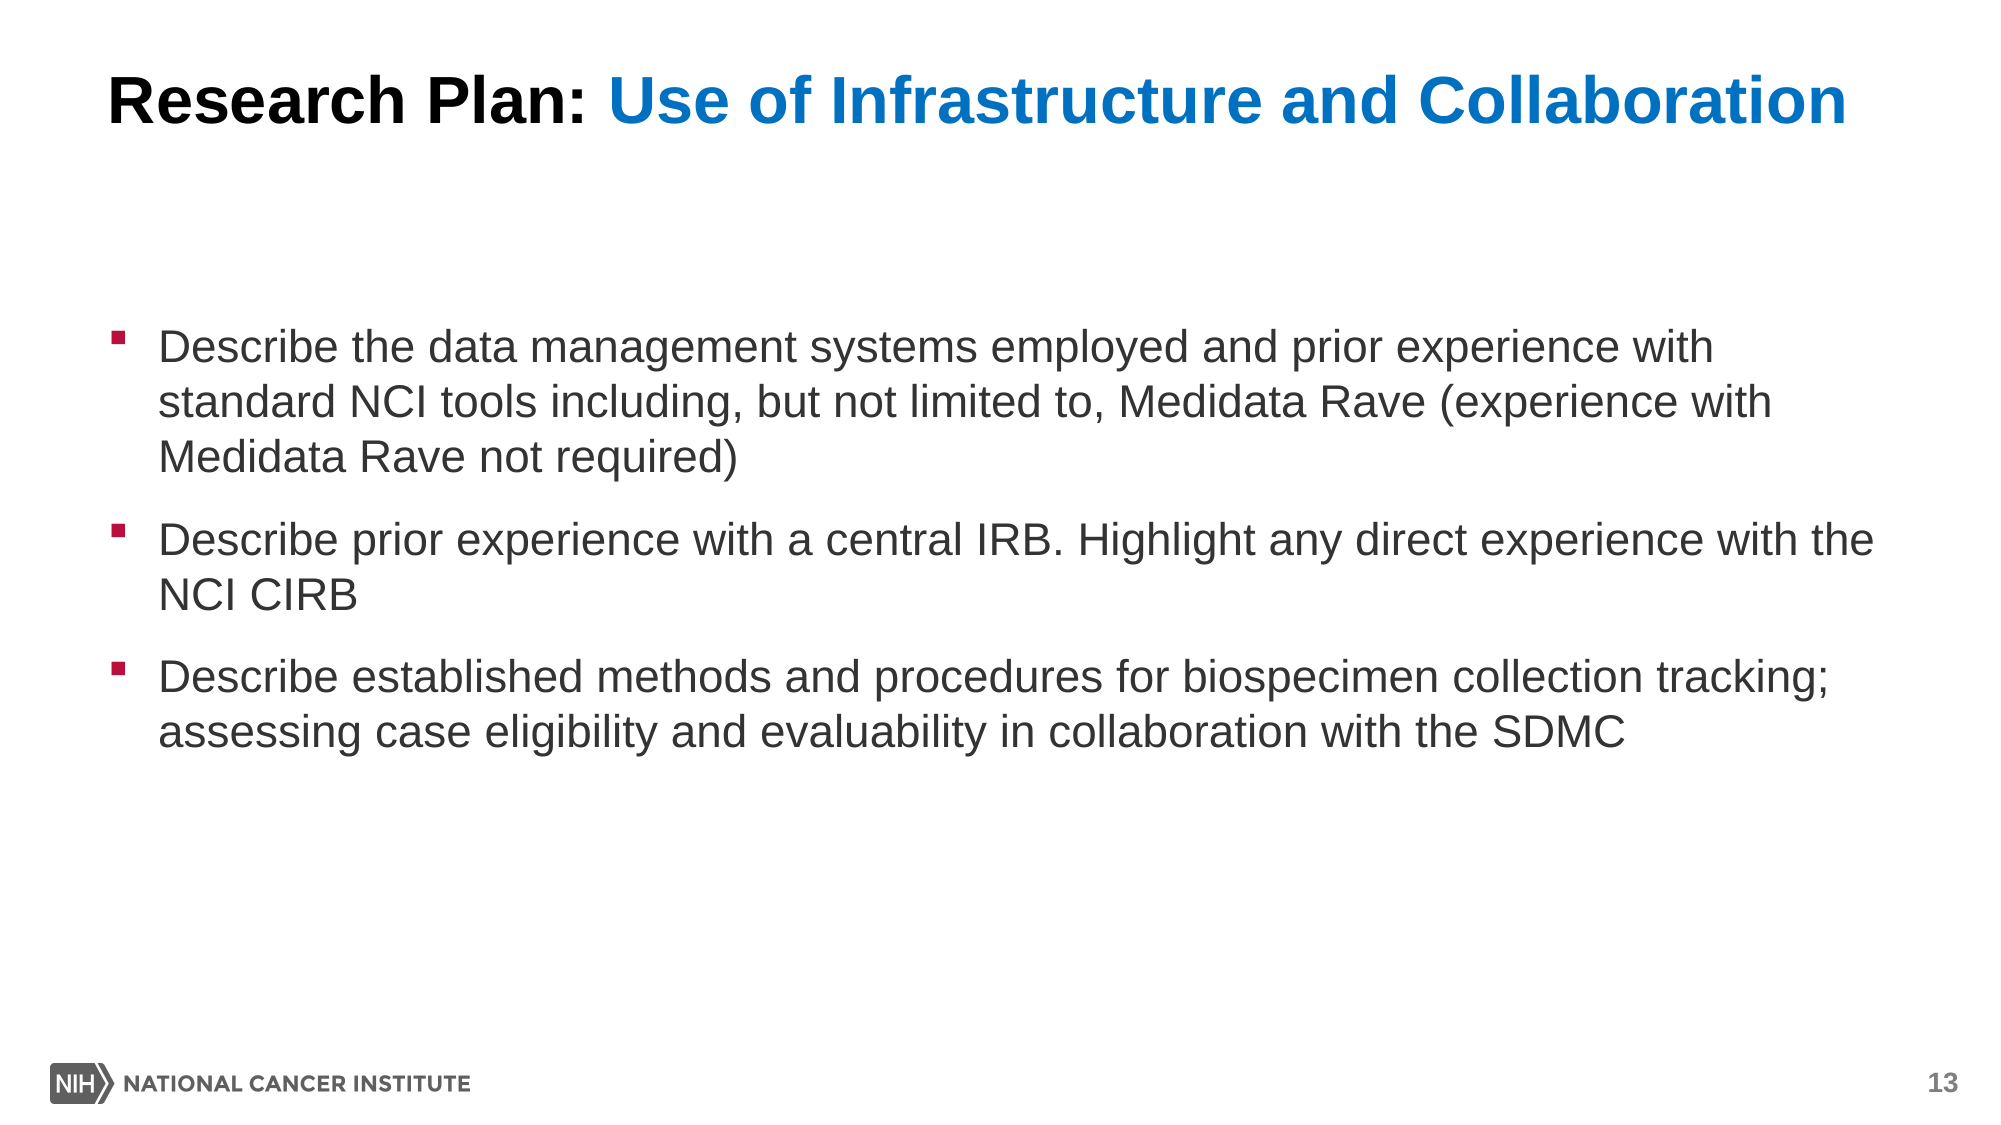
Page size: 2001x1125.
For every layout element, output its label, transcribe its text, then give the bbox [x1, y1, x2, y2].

picture [50, 1063, 470, 1104]
list Describe the data management systems employed and prior experience with standard NCI tools including, but not limited to, Medidata Rave (experience with Medidata Rave not required) Describe prior experience with a central IRB. Highlight any direct experience with the NCI CIRB Describe established methods and procedures for biospecimen collection tracking; assessing case eligibility and evaluability in collaboration with the SDMC [108, 234, 1894, 1022]
title Research Plan: Use of Infrastructure and Collaboration [108, 68, 1894, 138]
